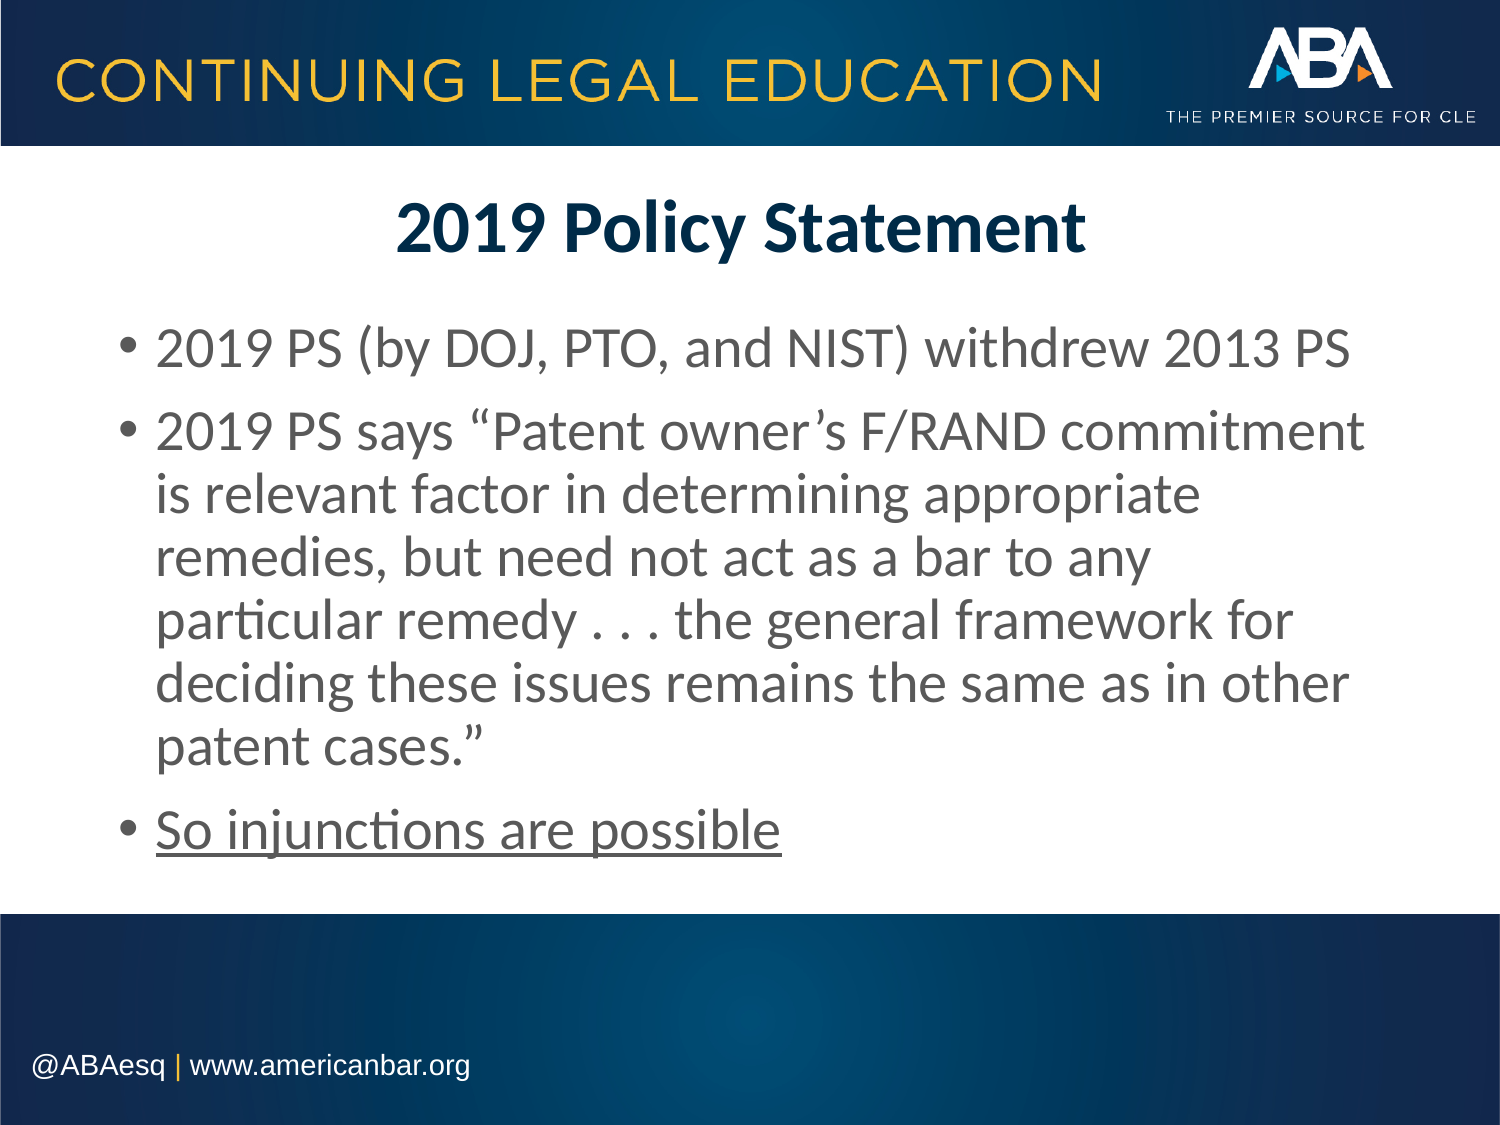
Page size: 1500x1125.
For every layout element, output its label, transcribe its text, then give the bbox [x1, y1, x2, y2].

picture [0, 0, 1500, 1125]
list 2019 PS (by DOJ, PTO, and NIST) withdrew 2013 PS 2019 PS says “Patent owner’s F/RAND commitment is relevant factor in determining appropriate remedies, but need not act as a bar to any particular remedy . . . the general framework for deciding these issues remains the same as in other patent cases.” So injunctions are possible [103, 309, 1397, 905]
title 2019 Policy Statement [103, 148, 1397, 309]
